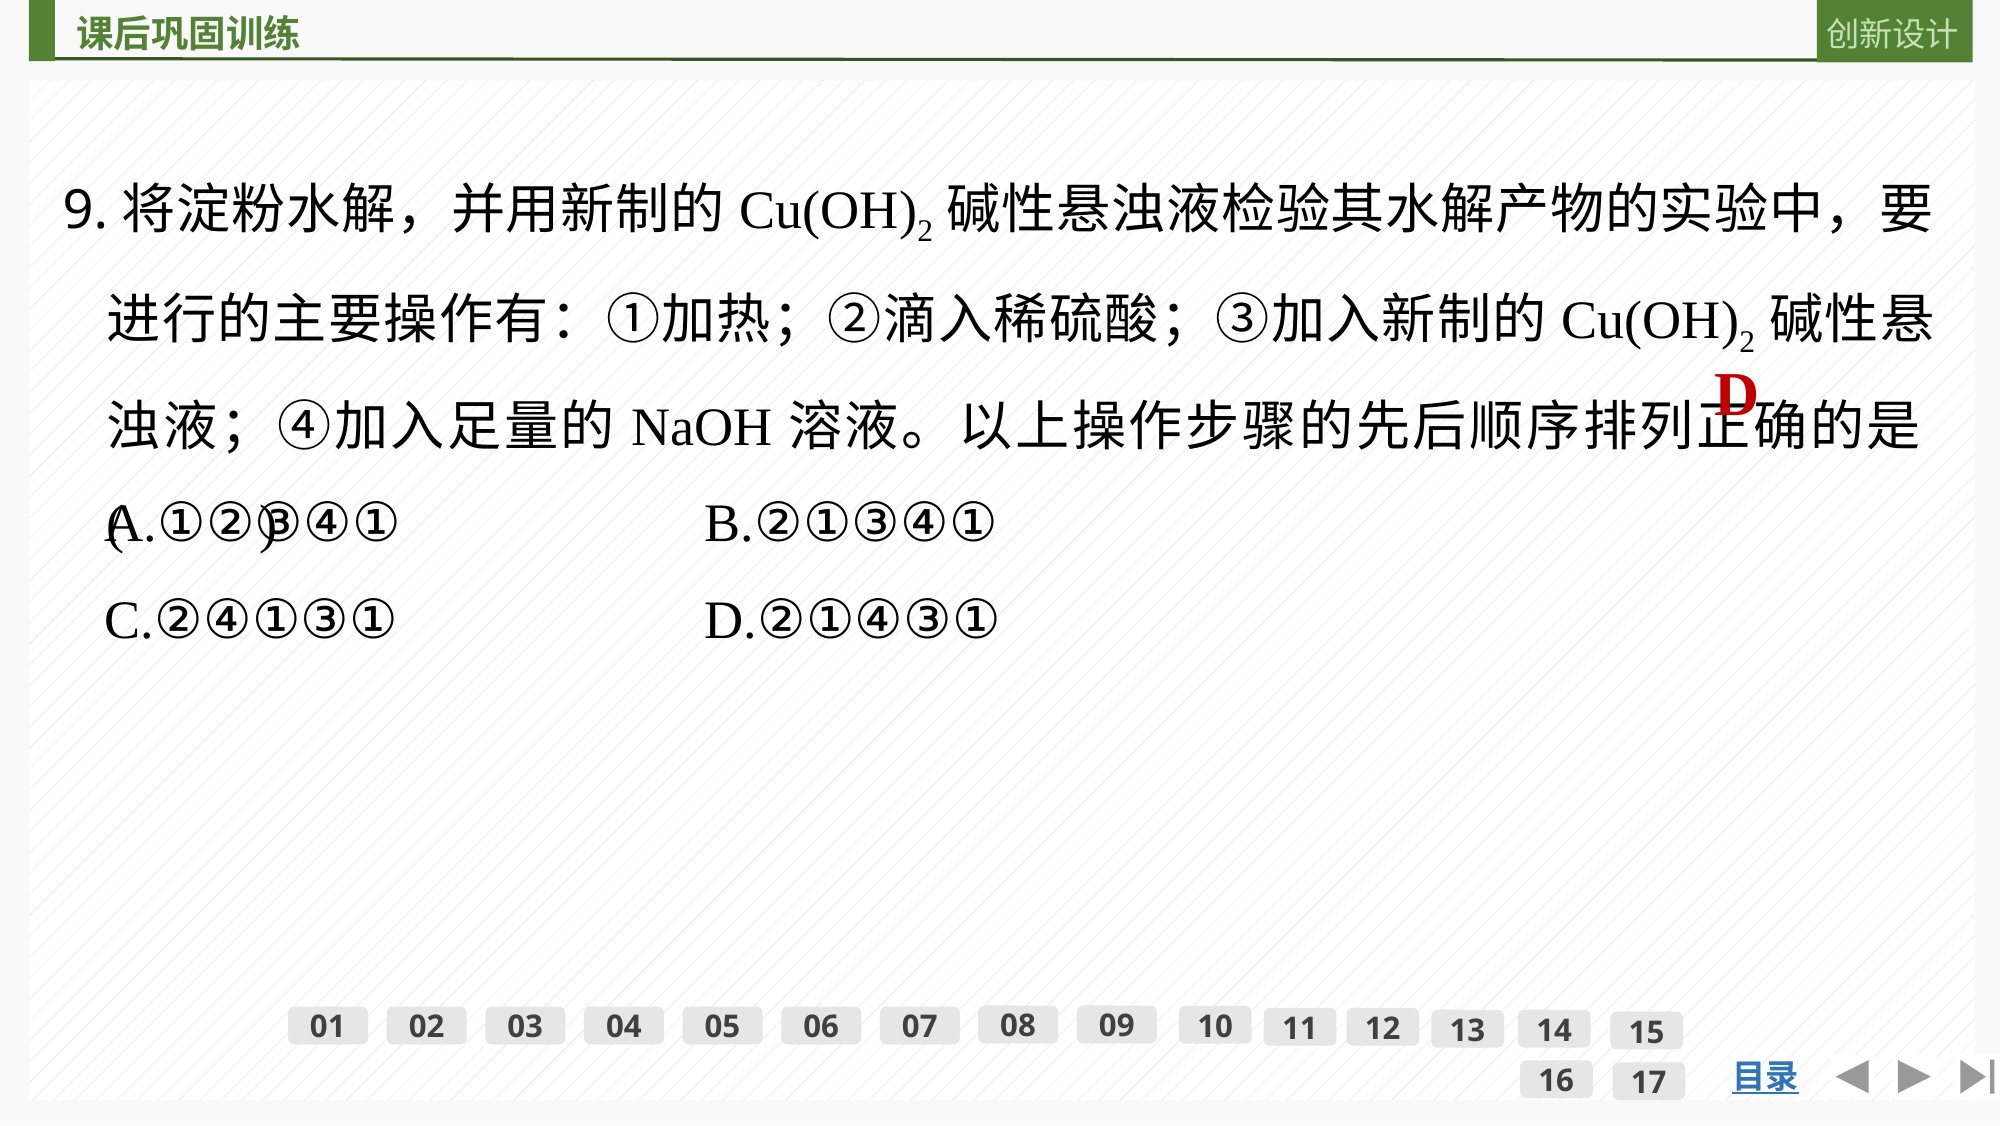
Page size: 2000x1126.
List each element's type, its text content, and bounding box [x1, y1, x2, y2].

text_box A.①②③④① B.②①③④① C.②④①③① D.②①④③① [84, 444, 1955, 660]
text_box D [1699, 345, 1768, 435]
text_box 9.将淀粉水解，并用新制的Cu(OH)2碱性悬浊液检验其水解产物的实验中，要进行的主要操作有：①加热；②滴入稀硫酸；③加入新制的Cu(OH)2碱性悬浊液；④加入足量的NaOH溶液。以上操作步骤的先后顺序排列正确的是( ) [42, 126, 1955, 564]
